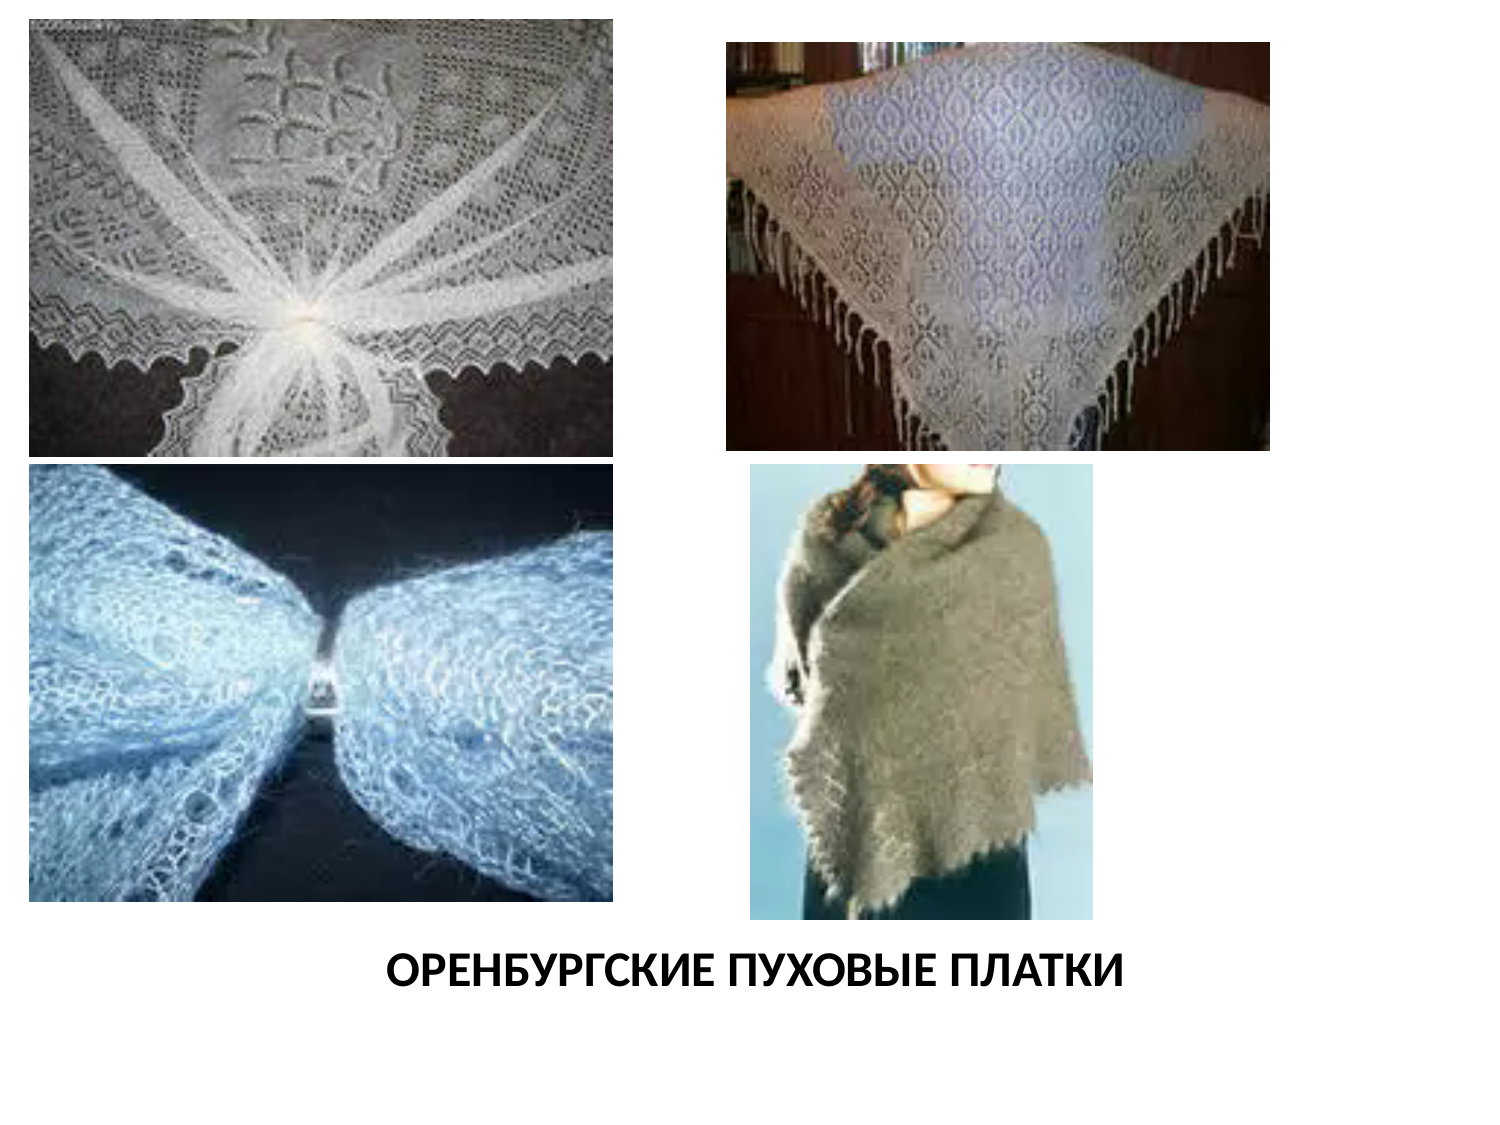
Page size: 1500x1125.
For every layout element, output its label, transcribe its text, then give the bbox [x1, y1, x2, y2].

picture [29, 464, 613, 902]
picture [29, 18, 613, 457]
title Оренбургские пуховые платки [118, 928, 1394, 1083]
picture [726, 42, 1270, 451]
picture [749, 464, 1093, 920]
